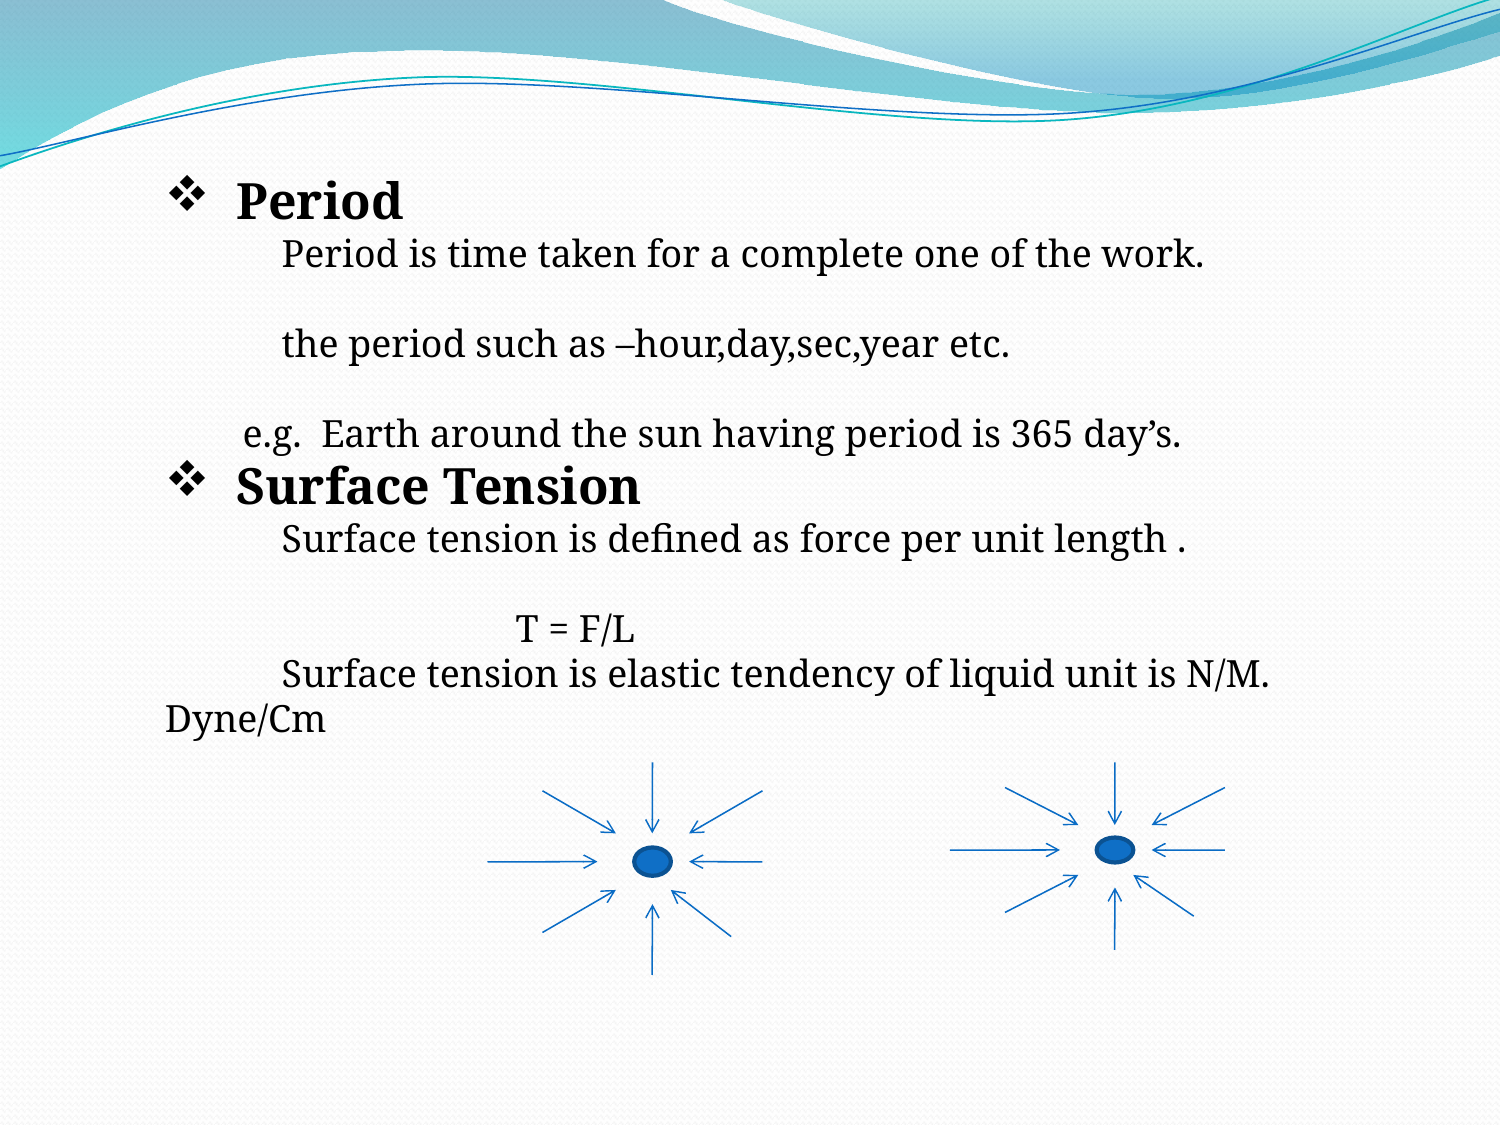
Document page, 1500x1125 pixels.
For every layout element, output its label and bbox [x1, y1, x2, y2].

text_box [149, 162, 1413, 976]
